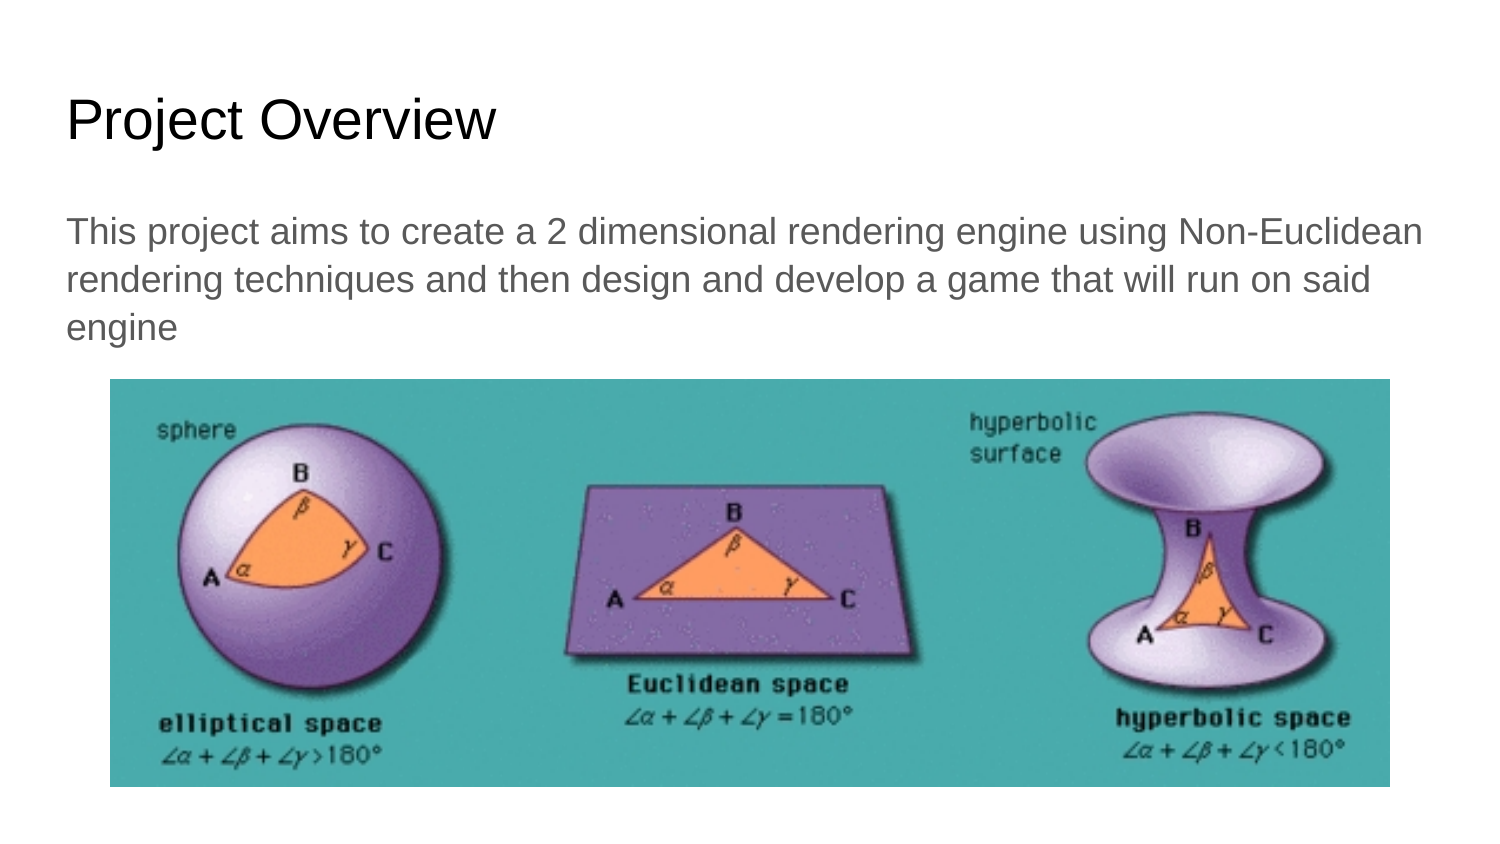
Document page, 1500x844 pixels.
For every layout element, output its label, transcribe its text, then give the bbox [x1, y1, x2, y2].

list This project aims to create a 2 dimensional rendering engine using Non-Euclidean rendering techniques and then design and develop a game that will run on said engine [51, 189, 1500, 750]
picture [109, 379, 1391, 787]
title Project Overview [51, 72, 1449, 167]
